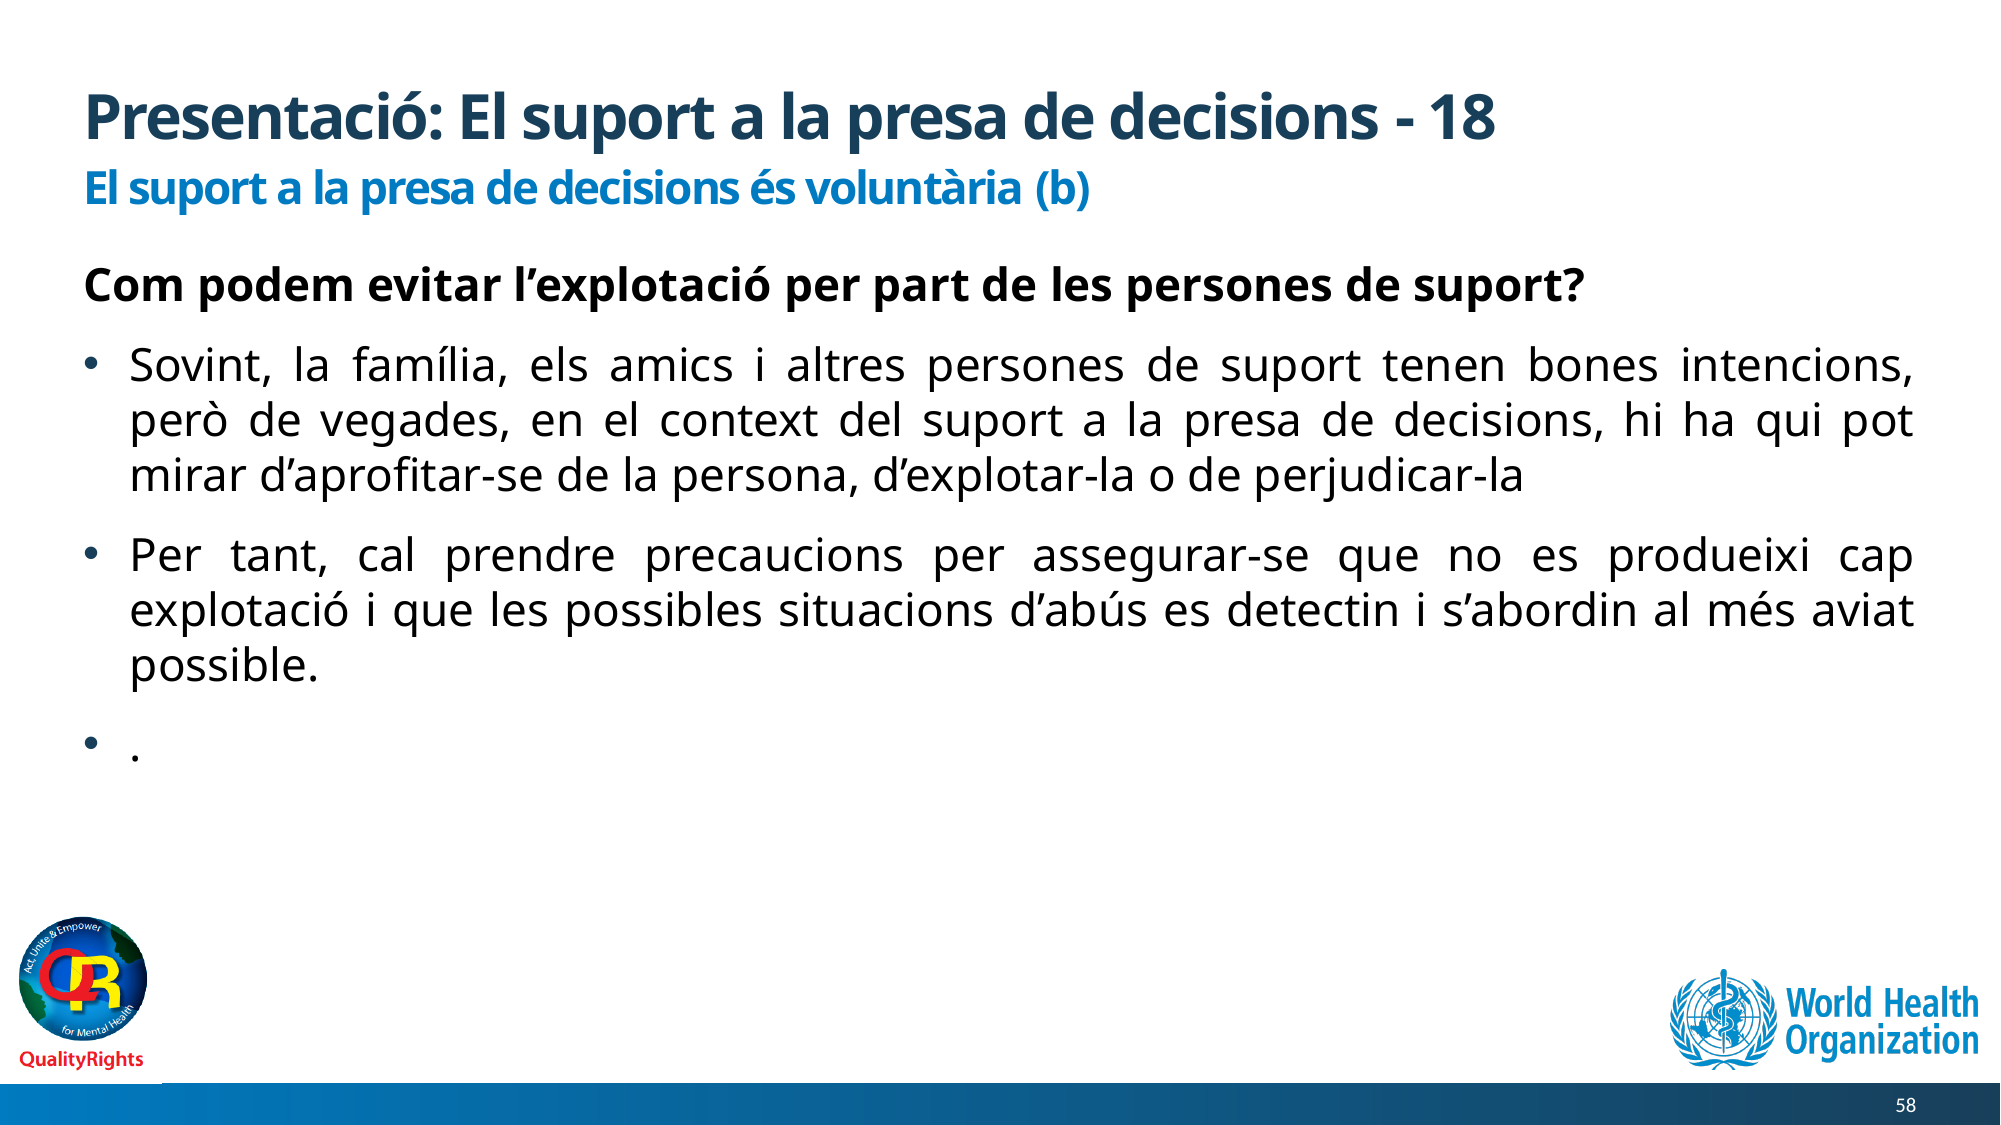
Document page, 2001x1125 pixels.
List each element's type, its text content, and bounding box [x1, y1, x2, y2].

picture [1791, 987, 1798, 1005]
picture [1860, 1000, 1865, 1013]
picture [1670, 987, 1680, 1011]
picture [1805, 987, 1811, 1003]
picture [1716, 1064, 1731, 1070]
list Com podem evitar l’explotació per part de les persones de suport? Sovint, la família, els amics i altres persones de suport tenen bones intencions, però de vegades, en el context del suport a la presa de decisions, hi ha qui pot mirar d’aprofitar-se de la persona, d’explotar-la o de perjudicar-la Per tant, cal prendre precaucions per assegurar-se que no es produeixi cap explotació i que les possibles situacions d’abús es detectin i s’abordin al més aviat possible. . [83, 247, 1917, 987]
picture [1700, 987, 1711, 992]
picture [1725, 1040, 1747, 1054]
picture [0, 899, 162, 1084]
picture [1730, 969, 1978, 1070]
list El suport a la presa de decisions és voluntària (b) [83, 155, 1917, 215]
picture [1678, 1024, 1682, 1034]
picture [1891, 987, 1897, 999]
picture [1726, 988, 1733, 999]
title Presentació: El suport a la presa de decisions - 18 [83, 83, 1690, 154]
slide_number 58 [1646, 1086, 1917, 1122]
picture [1682, 987, 1766, 1060]
picture [1711, 1021, 1722, 1029]
picture [1670, 1029, 1716, 1070]
